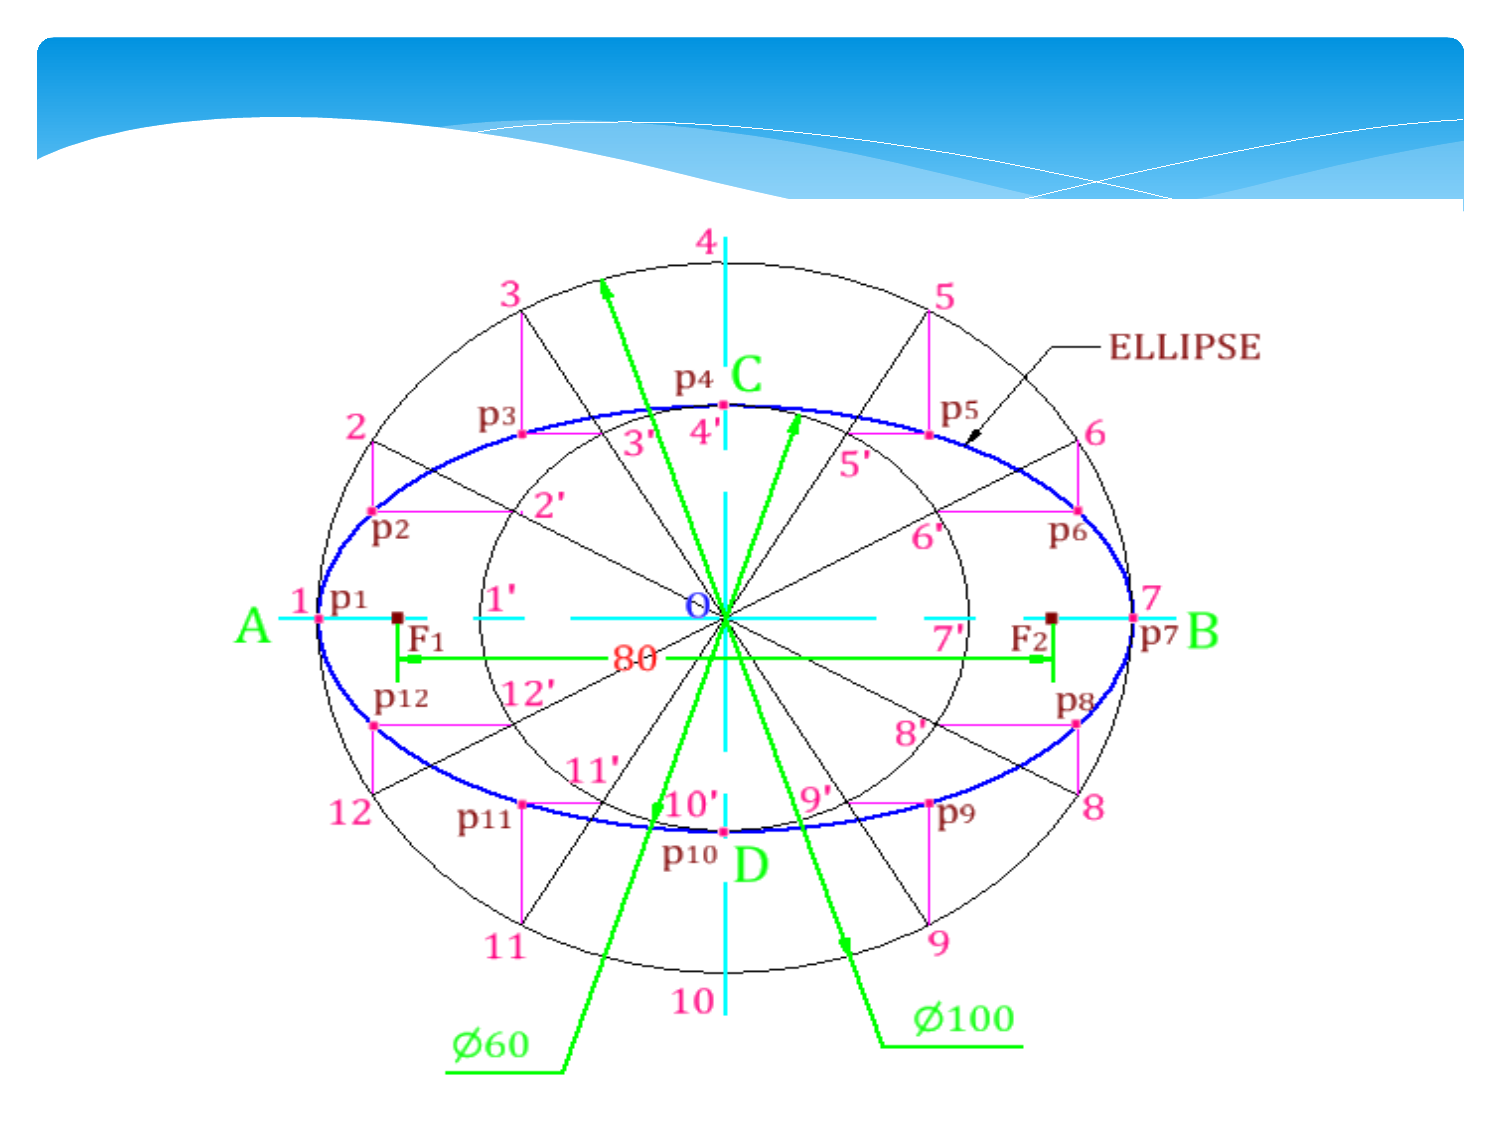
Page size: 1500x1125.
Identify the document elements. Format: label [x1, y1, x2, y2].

picture [112, 199, 1463, 1094]
